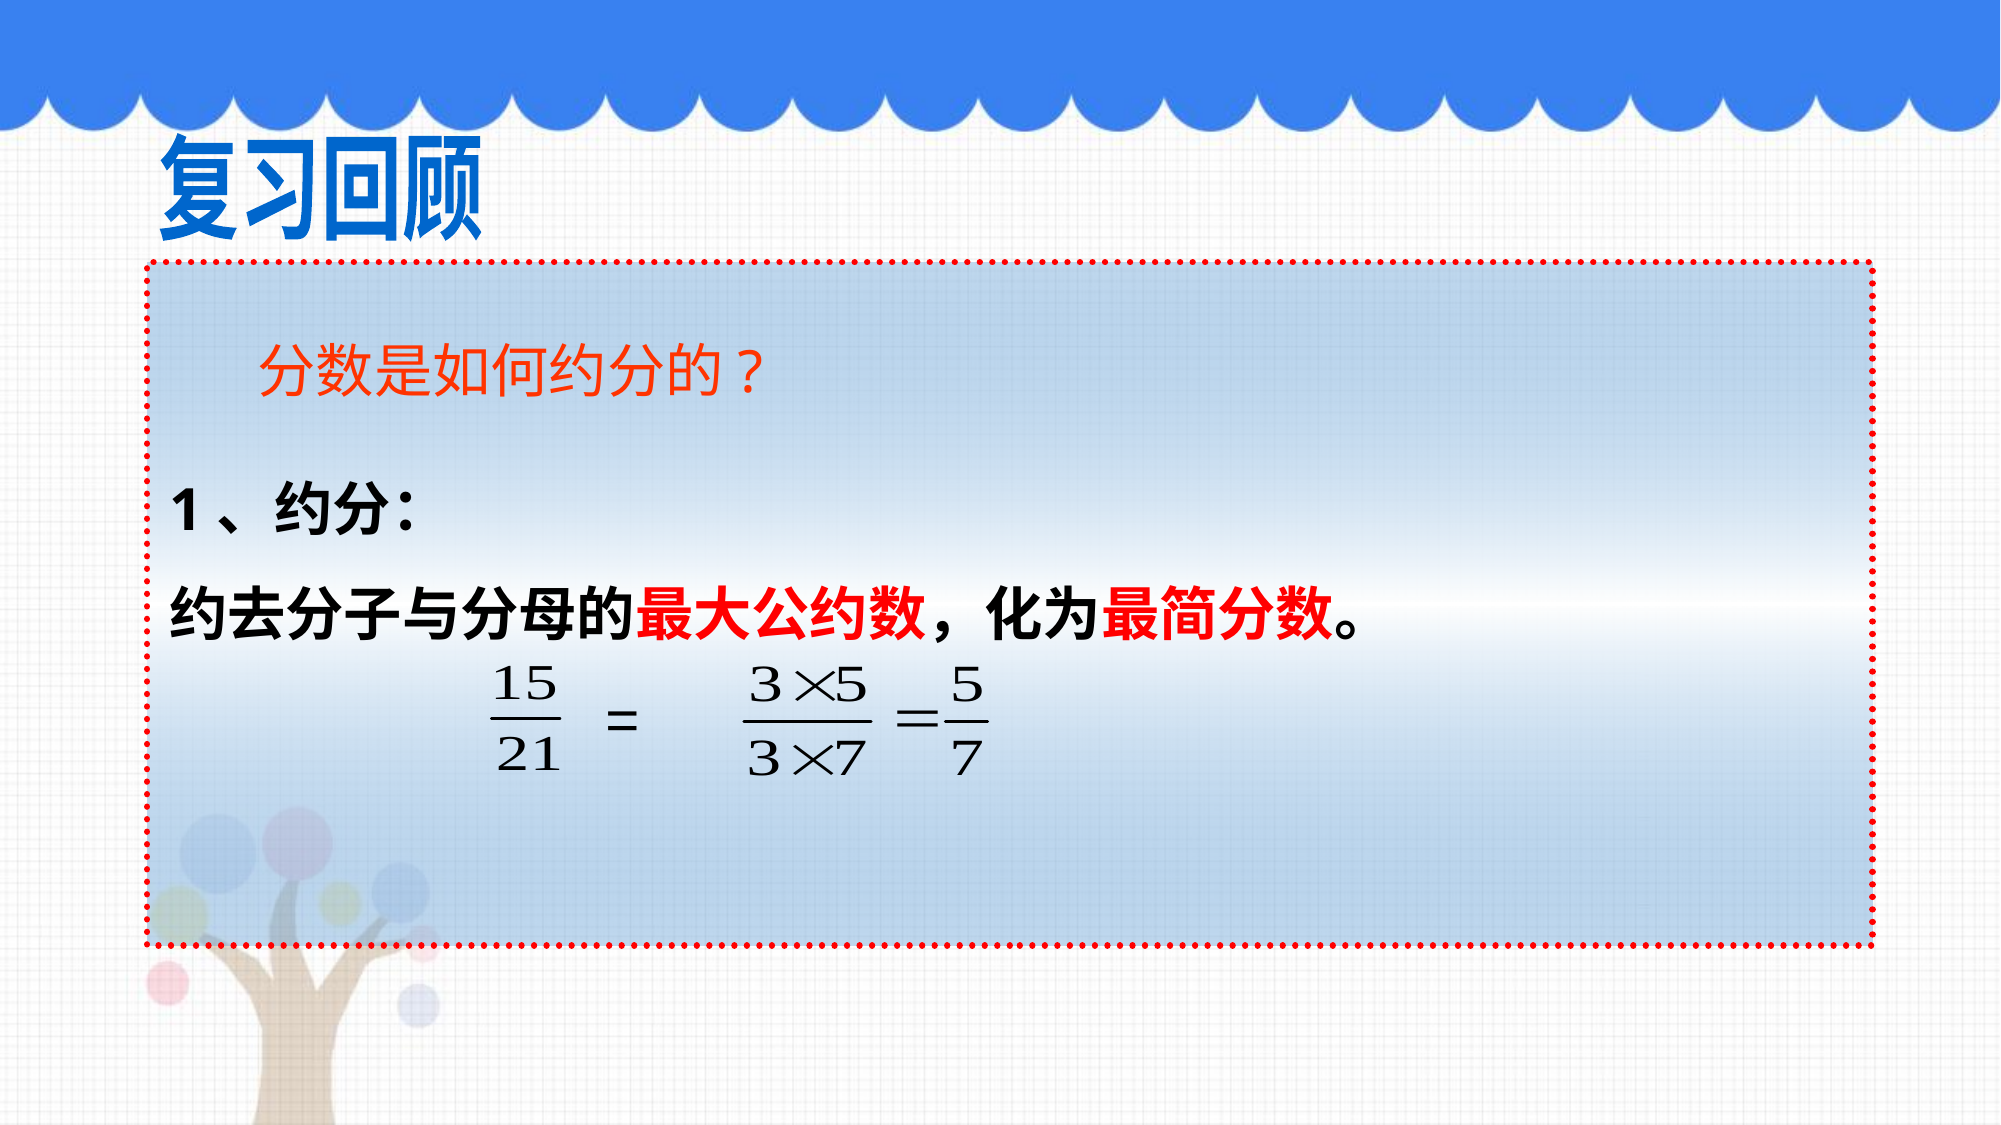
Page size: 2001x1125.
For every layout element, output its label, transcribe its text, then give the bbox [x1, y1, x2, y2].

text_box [732, 651, 1000, 787]
picture [0, 0, 2001, 1125]
text_box [147, 262, 1873, 946]
list 1、约分： 约去分子与分母的最大公约数，化为最简分数。 [154, 216, 1855, 869]
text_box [480, 651, 575, 782]
text_box = [590, 675, 732, 760]
